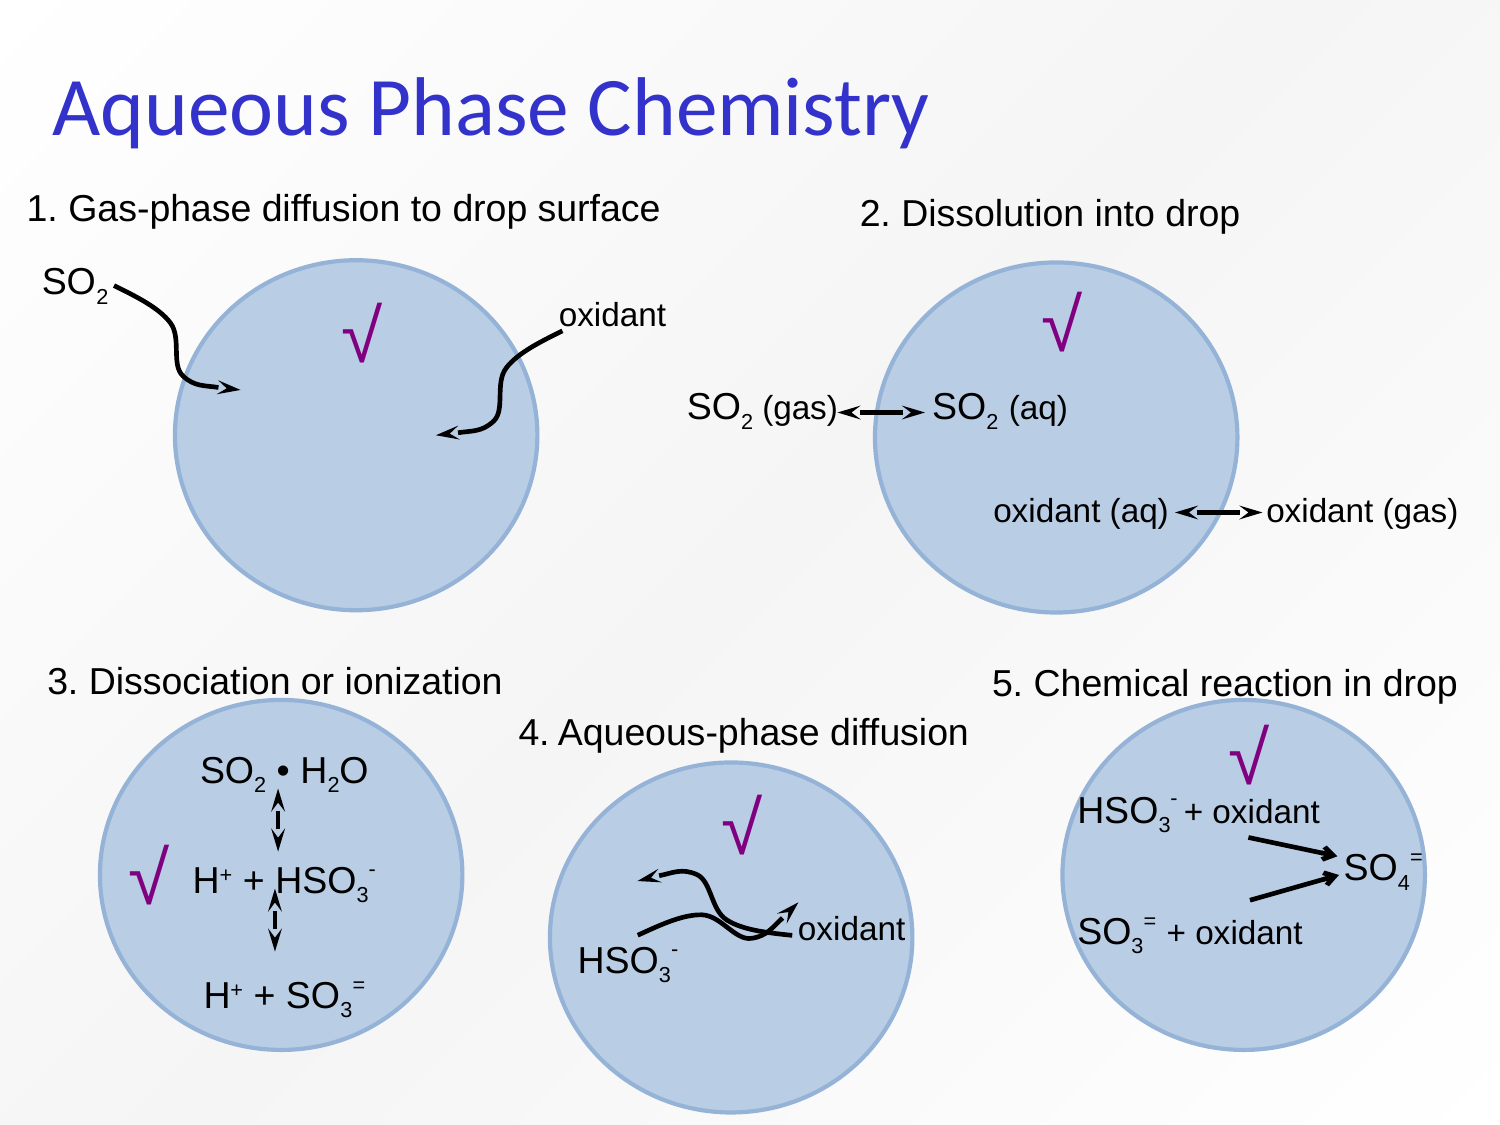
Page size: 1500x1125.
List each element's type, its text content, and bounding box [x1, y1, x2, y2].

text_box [99, 699, 463, 1051]
text_box 4. Aqueous-phase diffusion [487, 700, 1000, 761]
text_box 1. Gas-phase diffusion to drop surface [0, 176, 700, 237]
text_box 5. Chemical reaction in drop [950, 651, 1500, 712]
text_box 2. Dissolution into drop [837, 181, 1263, 242]
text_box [12, 249, 701, 611]
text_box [1062, 699, 1438, 1051]
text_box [662, 262, 1476, 613]
text_box 3. Dissociation or ionization [0, 649, 550, 710]
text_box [549, 762, 940, 1113]
title Aqueous Phase Chemistry [37, 24, 1388, 180]
